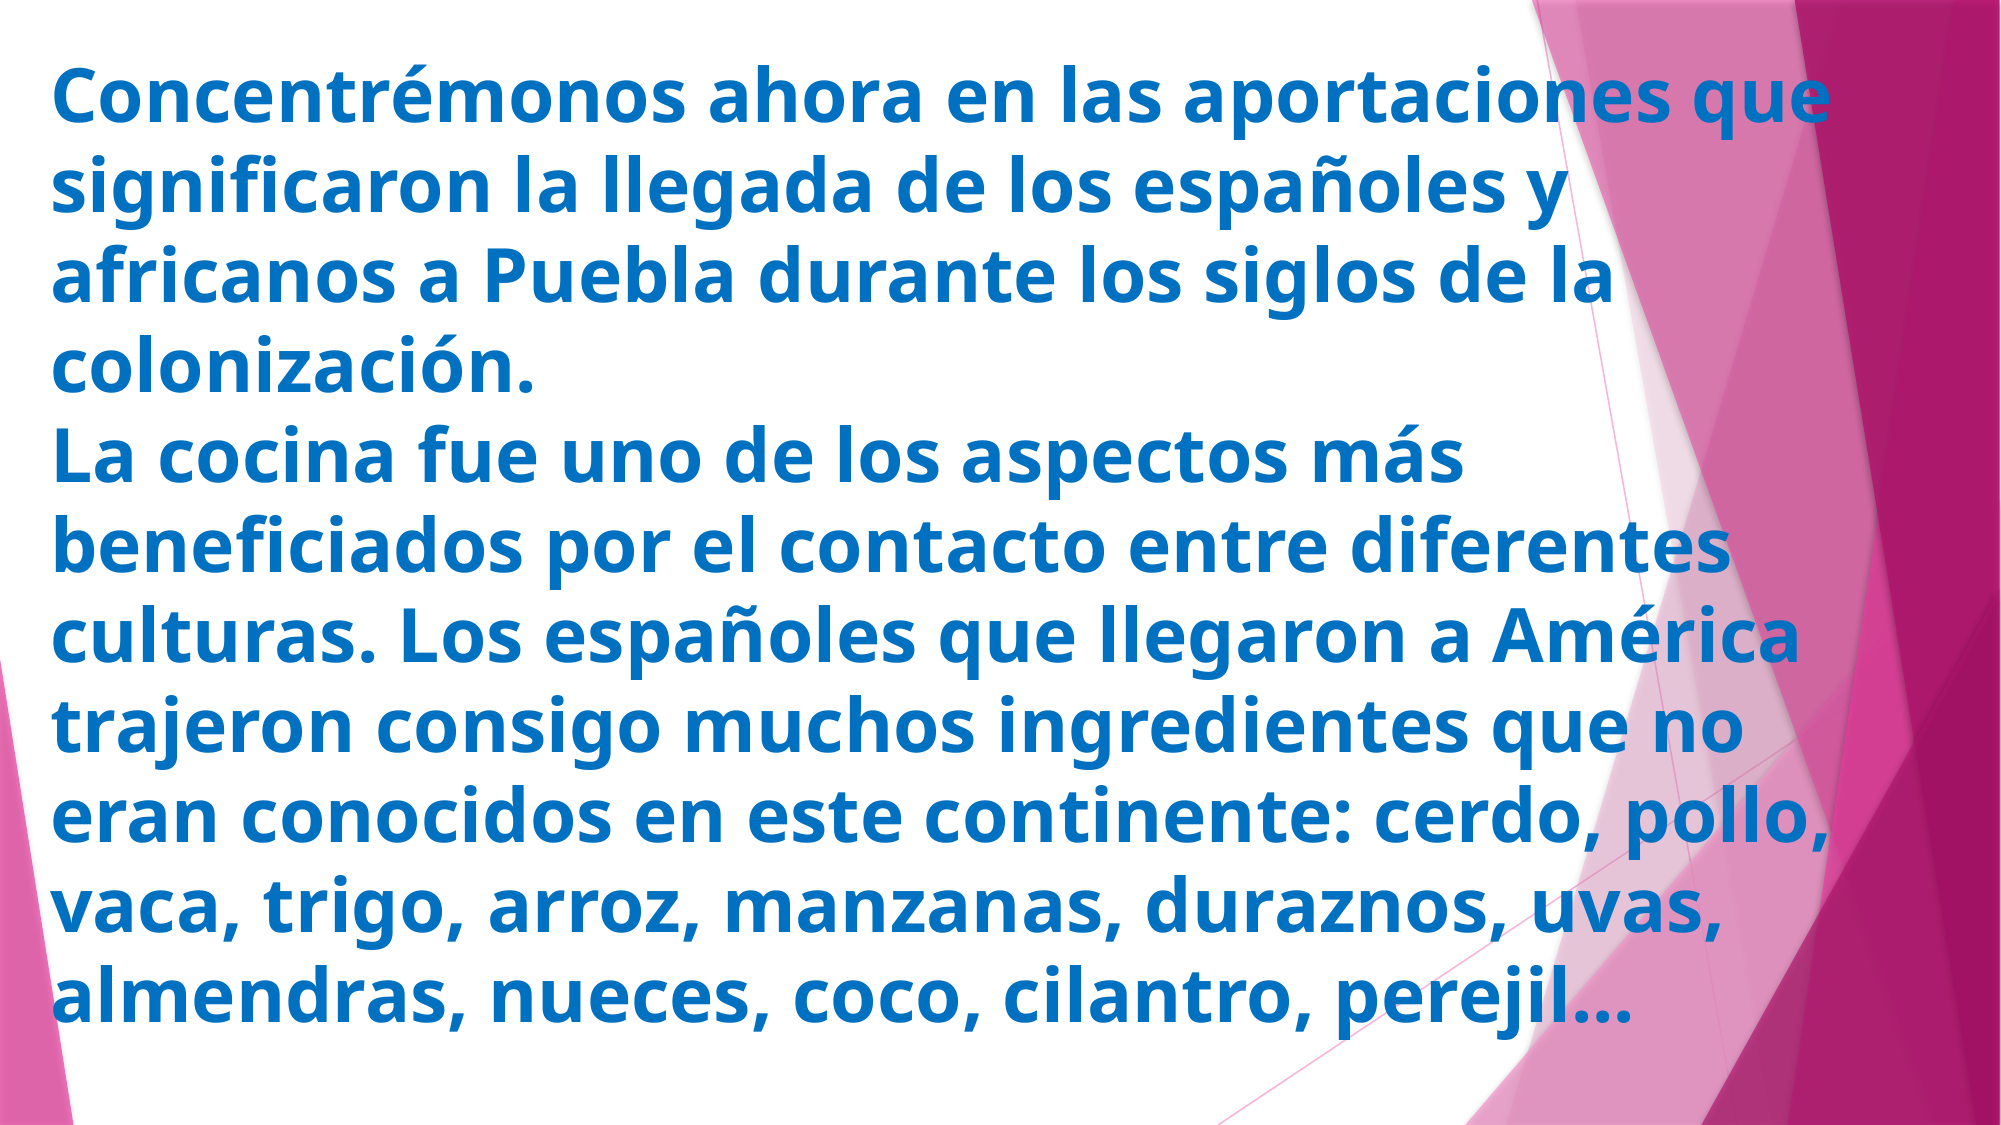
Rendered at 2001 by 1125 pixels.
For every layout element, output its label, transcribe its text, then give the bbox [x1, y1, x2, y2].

title Concentrémonos ahora en las aportaciones que significaron la llegada de los españoles y africanos a Puebla durante los siglos de la colonización. La cocina fue uno de los aspectos más beneficiados por el contacto entre diferentes culturas. Los españoles que llegaron a América trajeron consigo muchos ingredientes que no eran conocidos en este continente: cerdo, pollo, vaca, trigo, arroz, manzanas, duraznos, uvas, almendras, nueces, coco, cilantro, perejil... [34, 39, 1874, 257]
